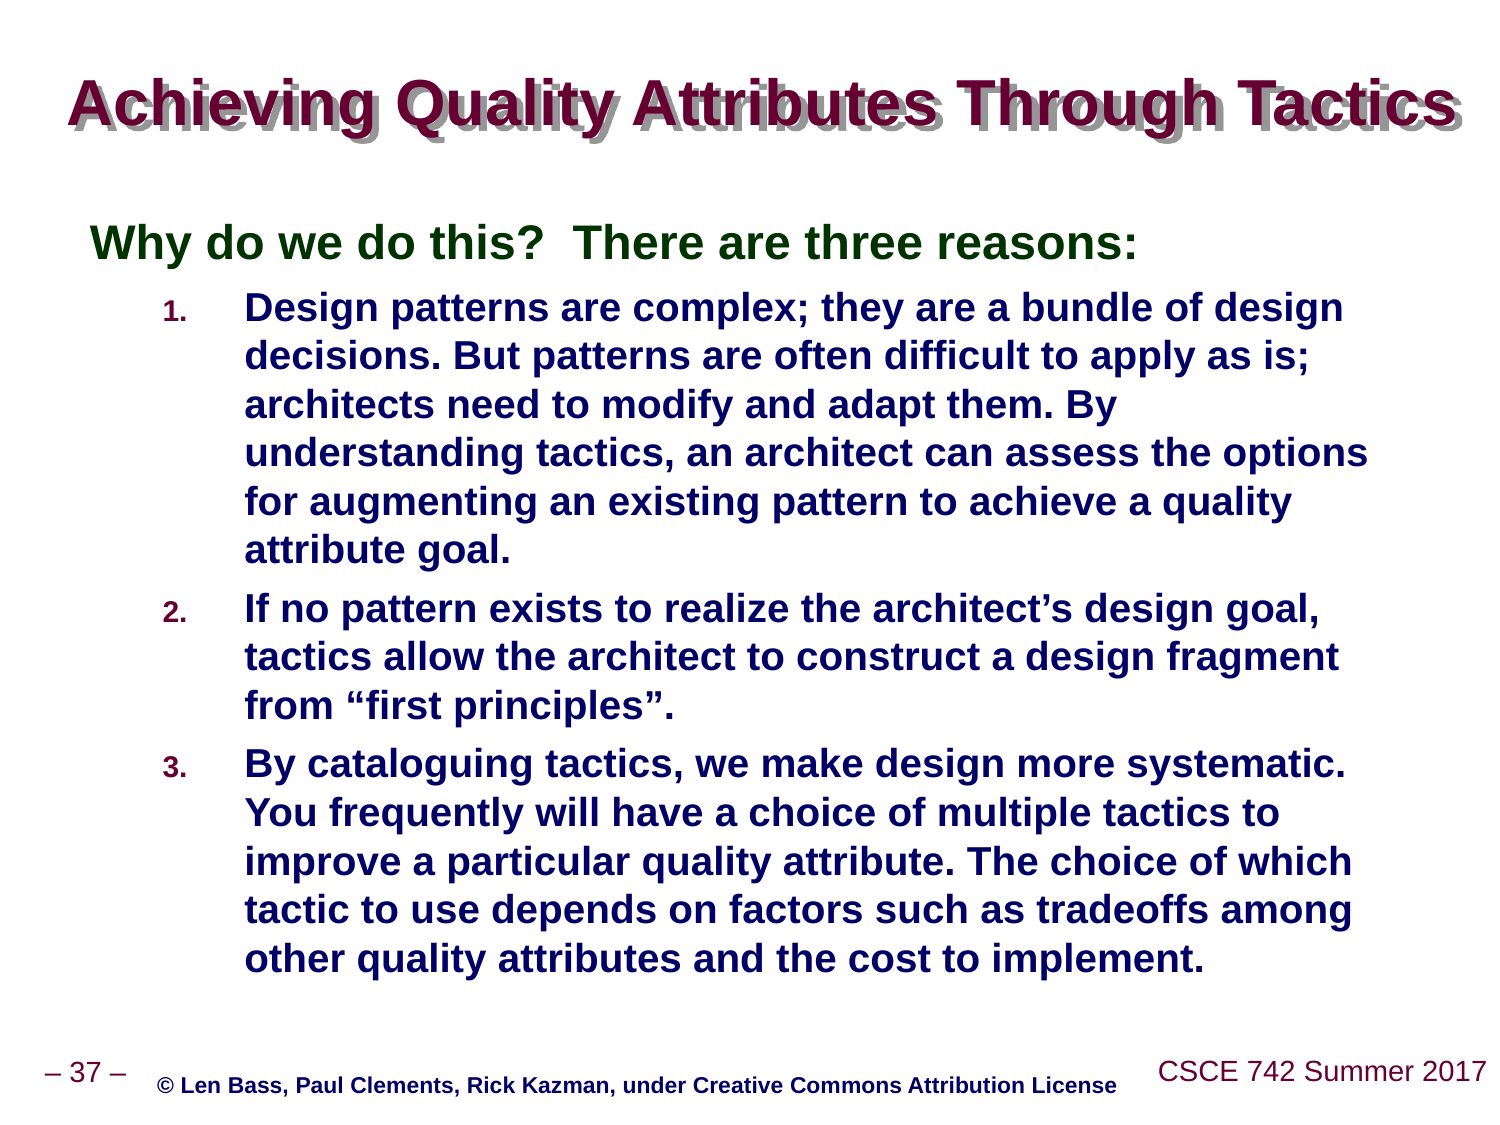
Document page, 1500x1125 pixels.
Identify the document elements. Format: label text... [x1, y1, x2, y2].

list Why do we do this? There are three reasons: Design patterns are complex; they are a bundle of design decisions. But patterns are often difficult to apply as is; architects need to modify and adapt them. By understanding tactics, an architect can assess the options for augmenting an existing pattern to achieve a quality attribute goal. If no pattern exists to realize the architect’s design goal, tactics allow the architect to construct a design fragment from “first principles”. By cataloguing tactics, we make design more systematic. You frequently will have a choice of multiple tactics to improve a particular quality attribute. The choice of which tactic to use depends on factors such as tradeoffs among other quality attributes and the cost to implement. [74, 207, 1426, 988]
footer © Len Bass, Paul Clements, Rick Kazman, under Creative Commons Attribution License [87, 1066, 1188, 1113]
title Achieving Quality Attributes Through Tactics [66, 40, 1497, 169]
